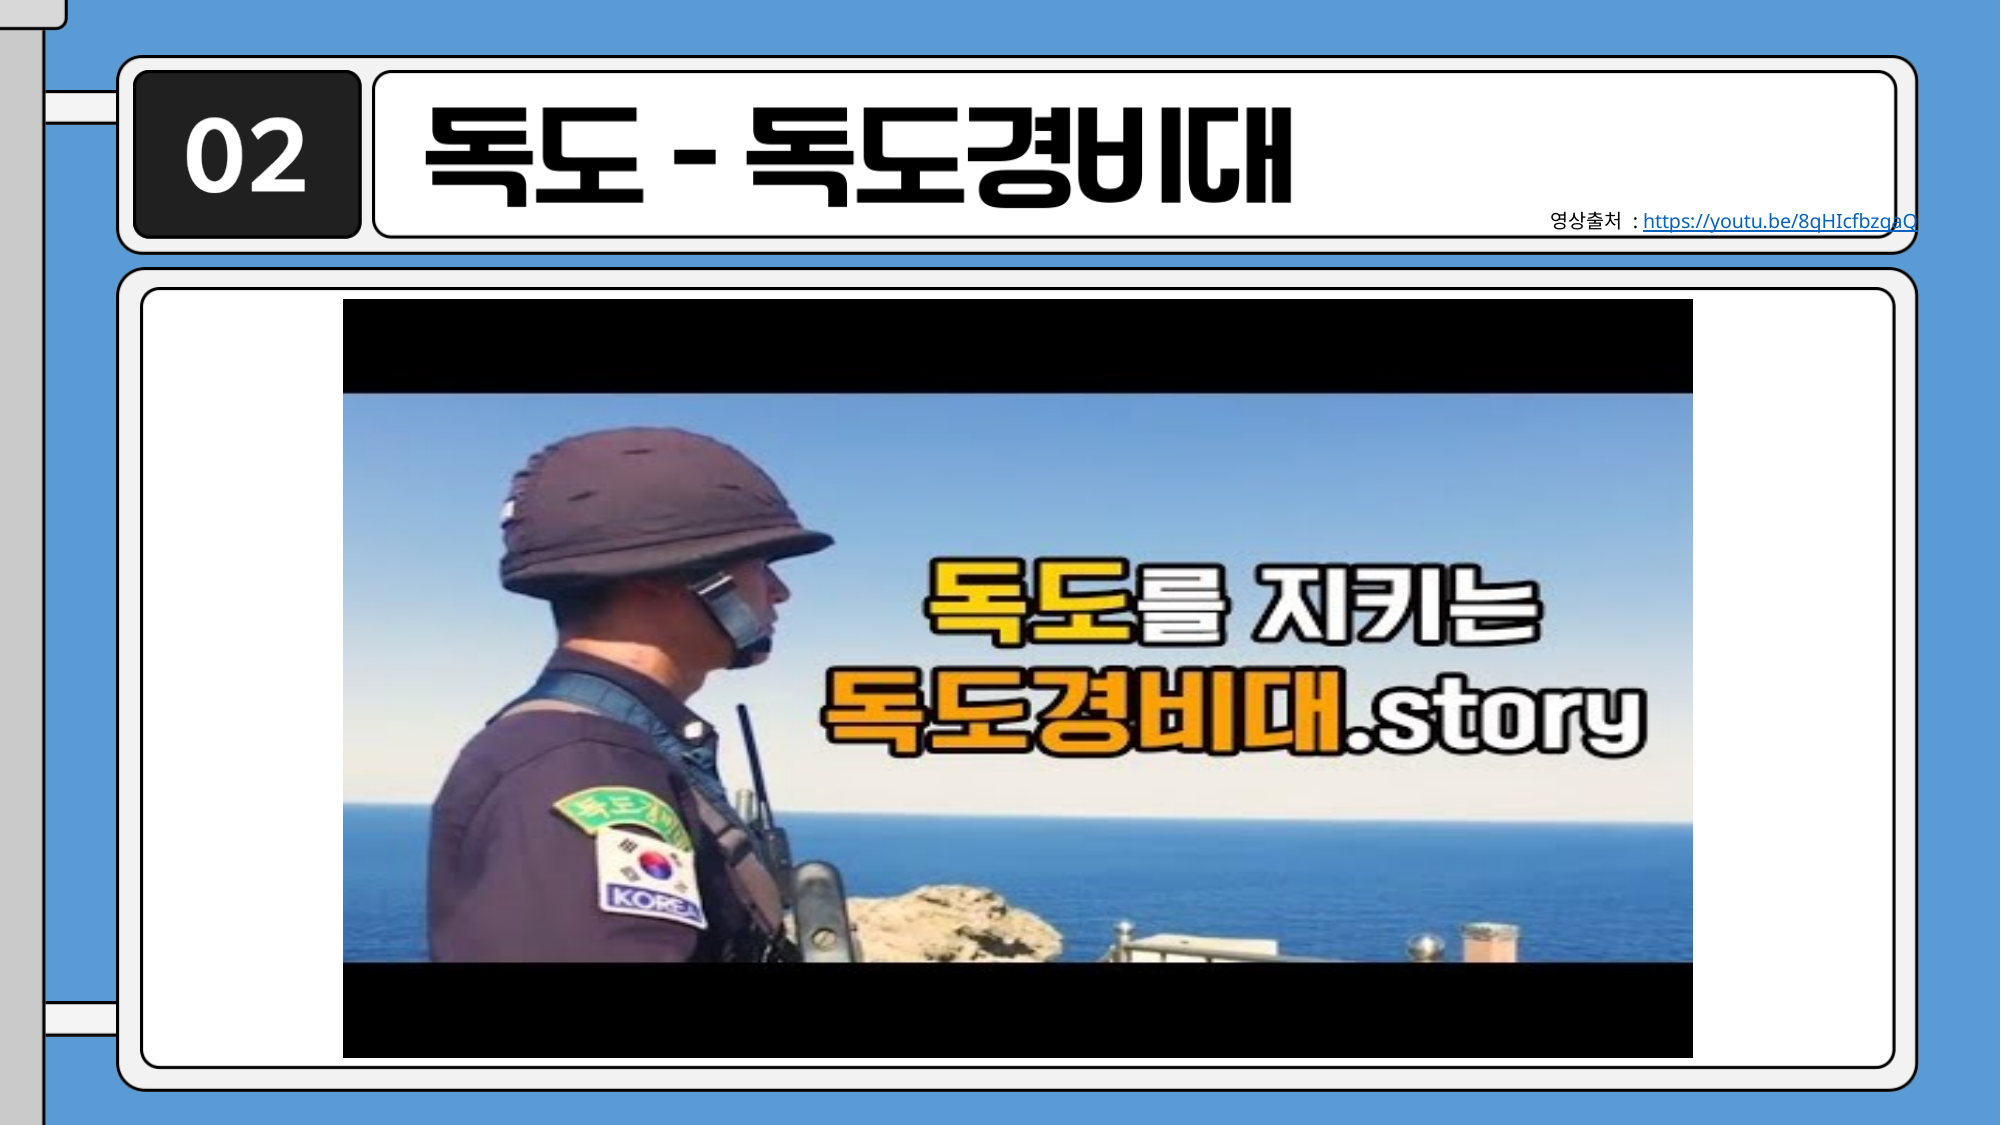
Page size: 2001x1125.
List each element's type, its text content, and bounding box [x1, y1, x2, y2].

picture [0, 0, 1919, 1125]
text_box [342, 298, 1693, 1059]
text_box 영상출처 : https://youtu.be/8qHIcfbzqaQ [1535, 201, 2000, 267]
